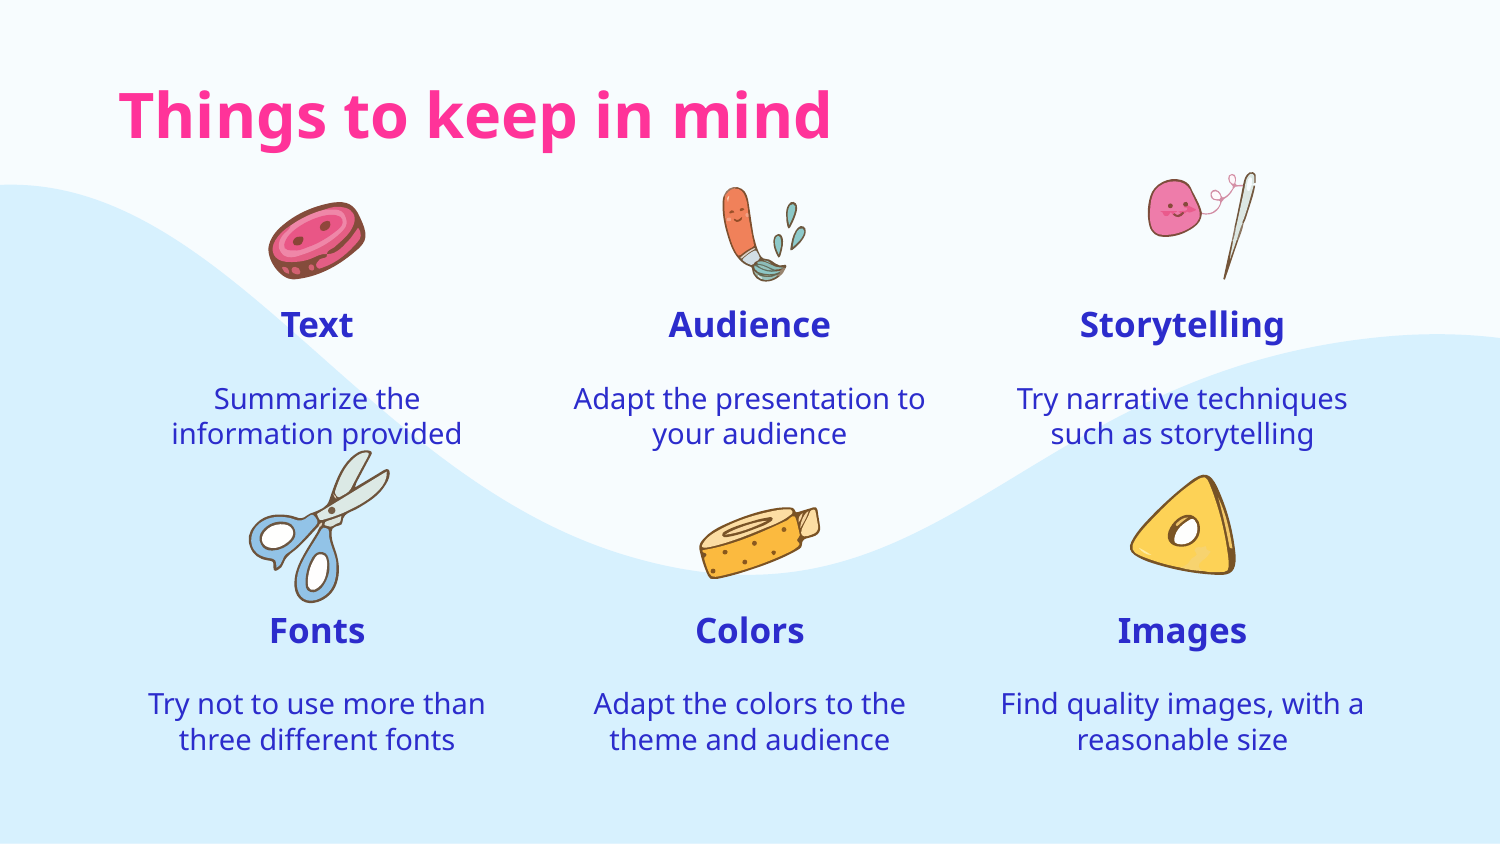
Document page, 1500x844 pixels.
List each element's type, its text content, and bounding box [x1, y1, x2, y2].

subtitle Try narrative techniques such as storytelling [983, 352, 1382, 478]
subtitle Adapt the colors to the theme and audience [550, 658, 950, 784]
picture [268, 201, 367, 280]
picture [1129, 474, 1236, 576]
title Colors [550, 592, 950, 658]
picture [698, 507, 821, 580]
subtitle Try not to use more than three different fonts [118, 658, 517, 784]
title Storytelling [983, 287, 1382, 352]
title Audience [550, 287, 950, 352]
title Images [983, 592, 1382, 658]
title Text [118, 287, 517, 352]
subtitle Find quality images, with a reasonable size [983, 658, 1382, 784]
picture [248, 450, 391, 604]
subtitle Summarize the information provided [118, 352, 517, 478]
subtitle Adapt the presentation to your audience [550, 352, 950, 478]
picture [722, 186, 806, 282]
title Fonts [118, 592, 517, 658]
picture [1147, 171, 1256, 280]
title Things to keep in mind [103, 61, 1382, 155]
